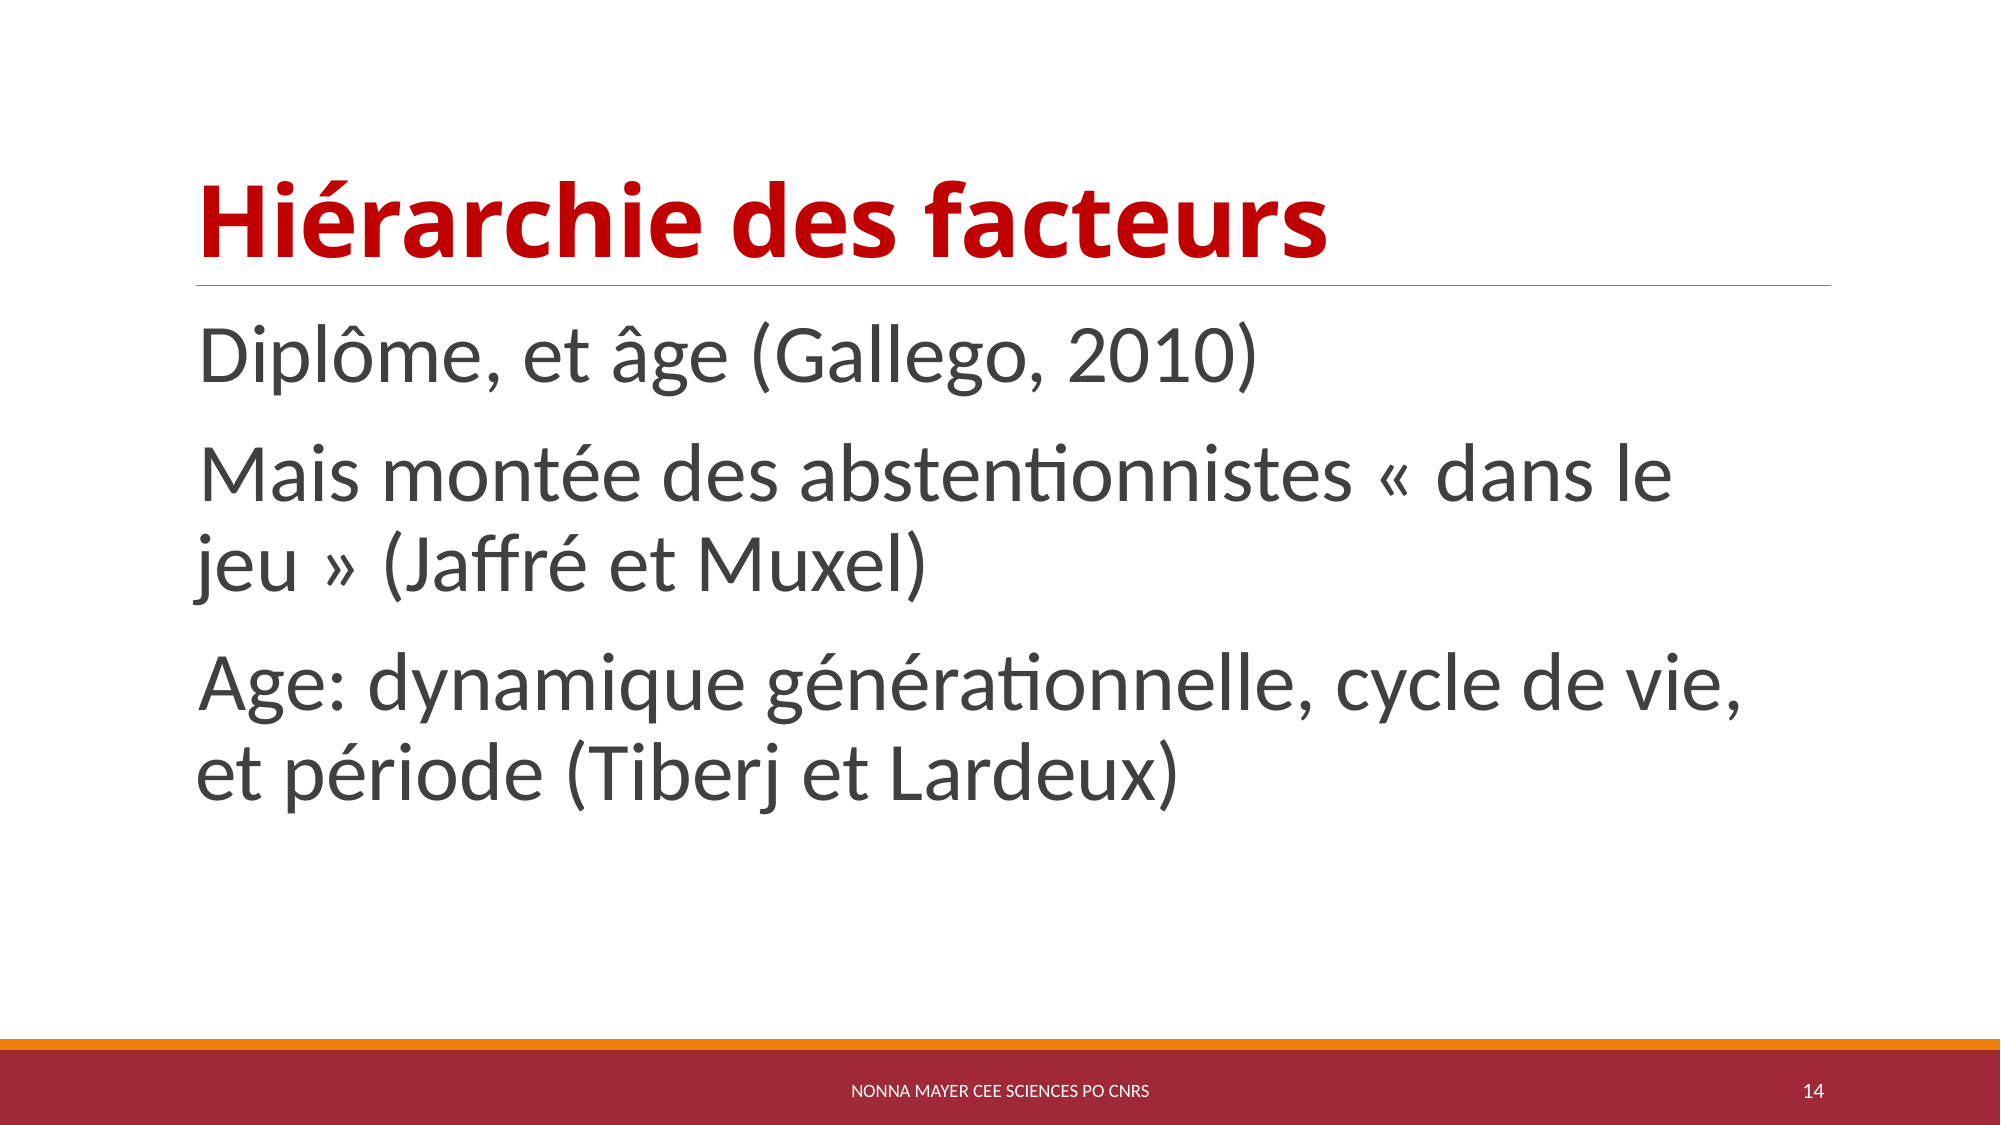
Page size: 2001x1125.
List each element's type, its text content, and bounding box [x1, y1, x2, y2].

list Diplôme, et âge (Gallego, 2010) Mais montée des abstentionnistes « dans le jeu » (Jaffré et Muxel) Age: dynamique générationnelle, cycle de vie, et période (Tiberj et Lardeux) [180, 302, 1830, 963]
footer Nonna Mayer CEE Sciences Po CNRS [604, 1059, 1396, 1120]
title Hiérarchie des facteurs [180, 47, 1830, 285]
slide_number 14 [1624, 1059, 1840, 1120]
